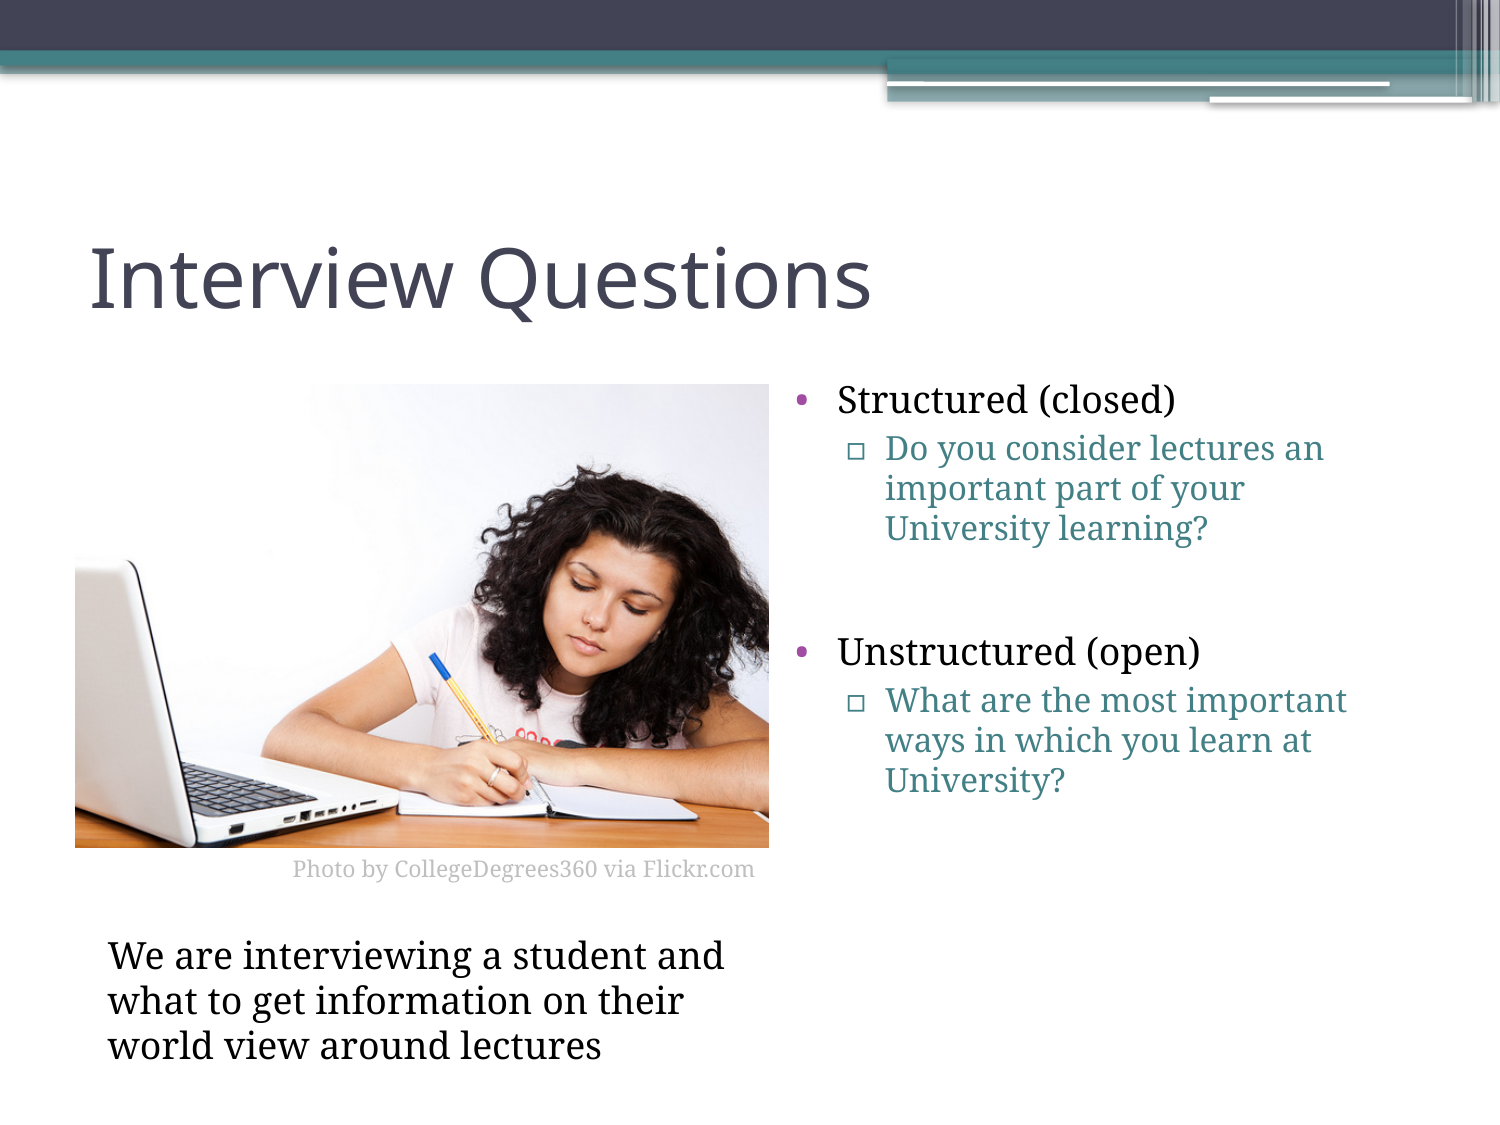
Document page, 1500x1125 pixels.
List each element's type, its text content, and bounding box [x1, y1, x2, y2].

title Interview Questions [75, 187, 1425, 363]
picture [74, 384, 769, 848]
list Structured (closed) Do you consider lectures an important part of your University learning? Unstructured (open) What are the most important ways in which you learn at University? [762, 368, 1425, 1112]
text_box Photo by CollegeDegrees360 via Flickr.com [277, 854, 771, 890]
list We are interviewing a student and what to get information on their world view around lectures [75, 924, 763, 1113]
